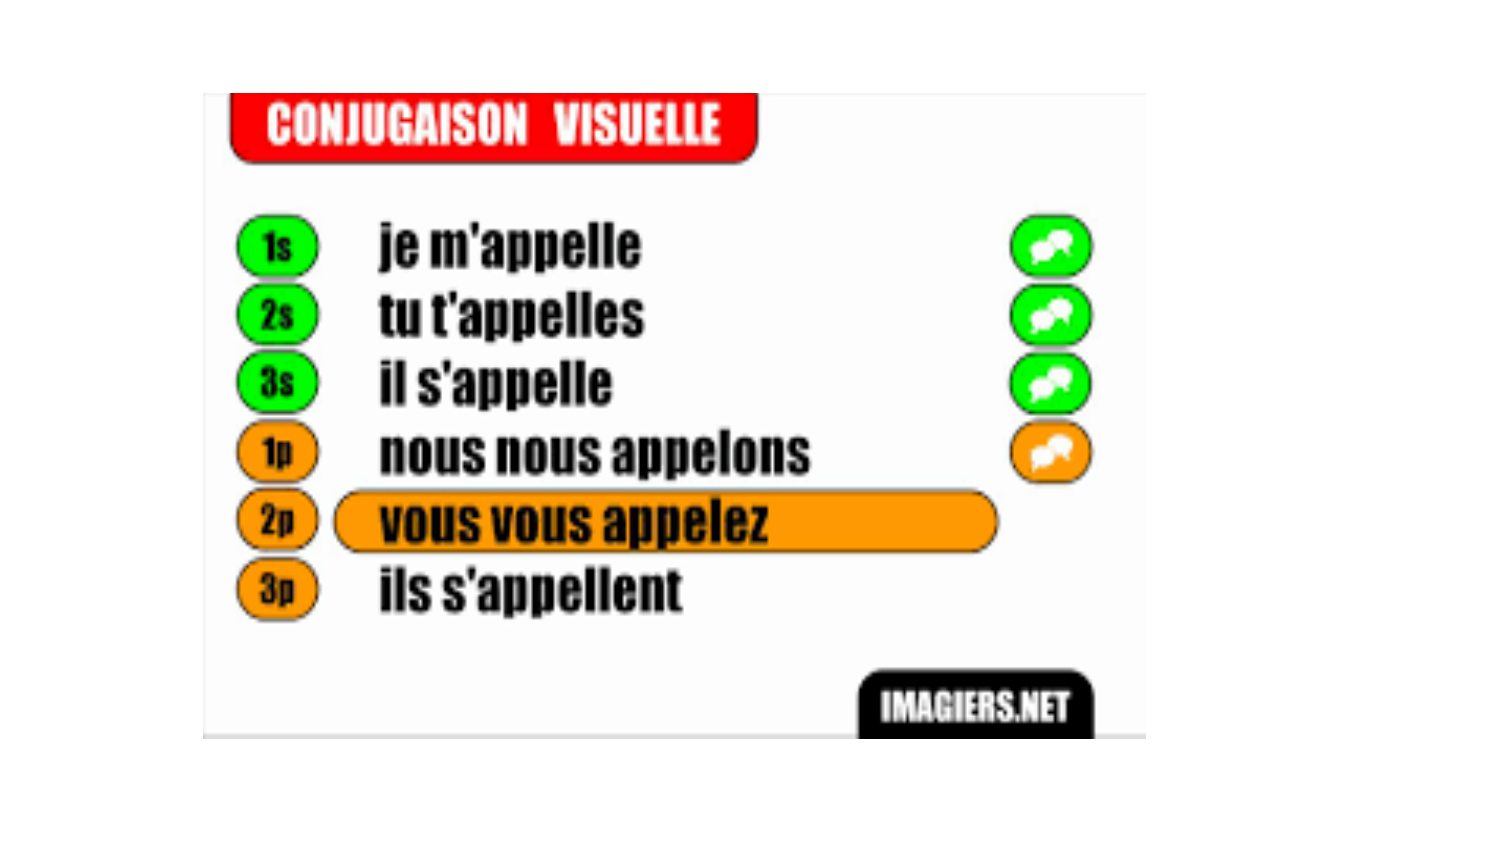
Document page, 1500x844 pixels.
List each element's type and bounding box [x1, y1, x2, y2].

picture [203, 93, 1146, 739]
